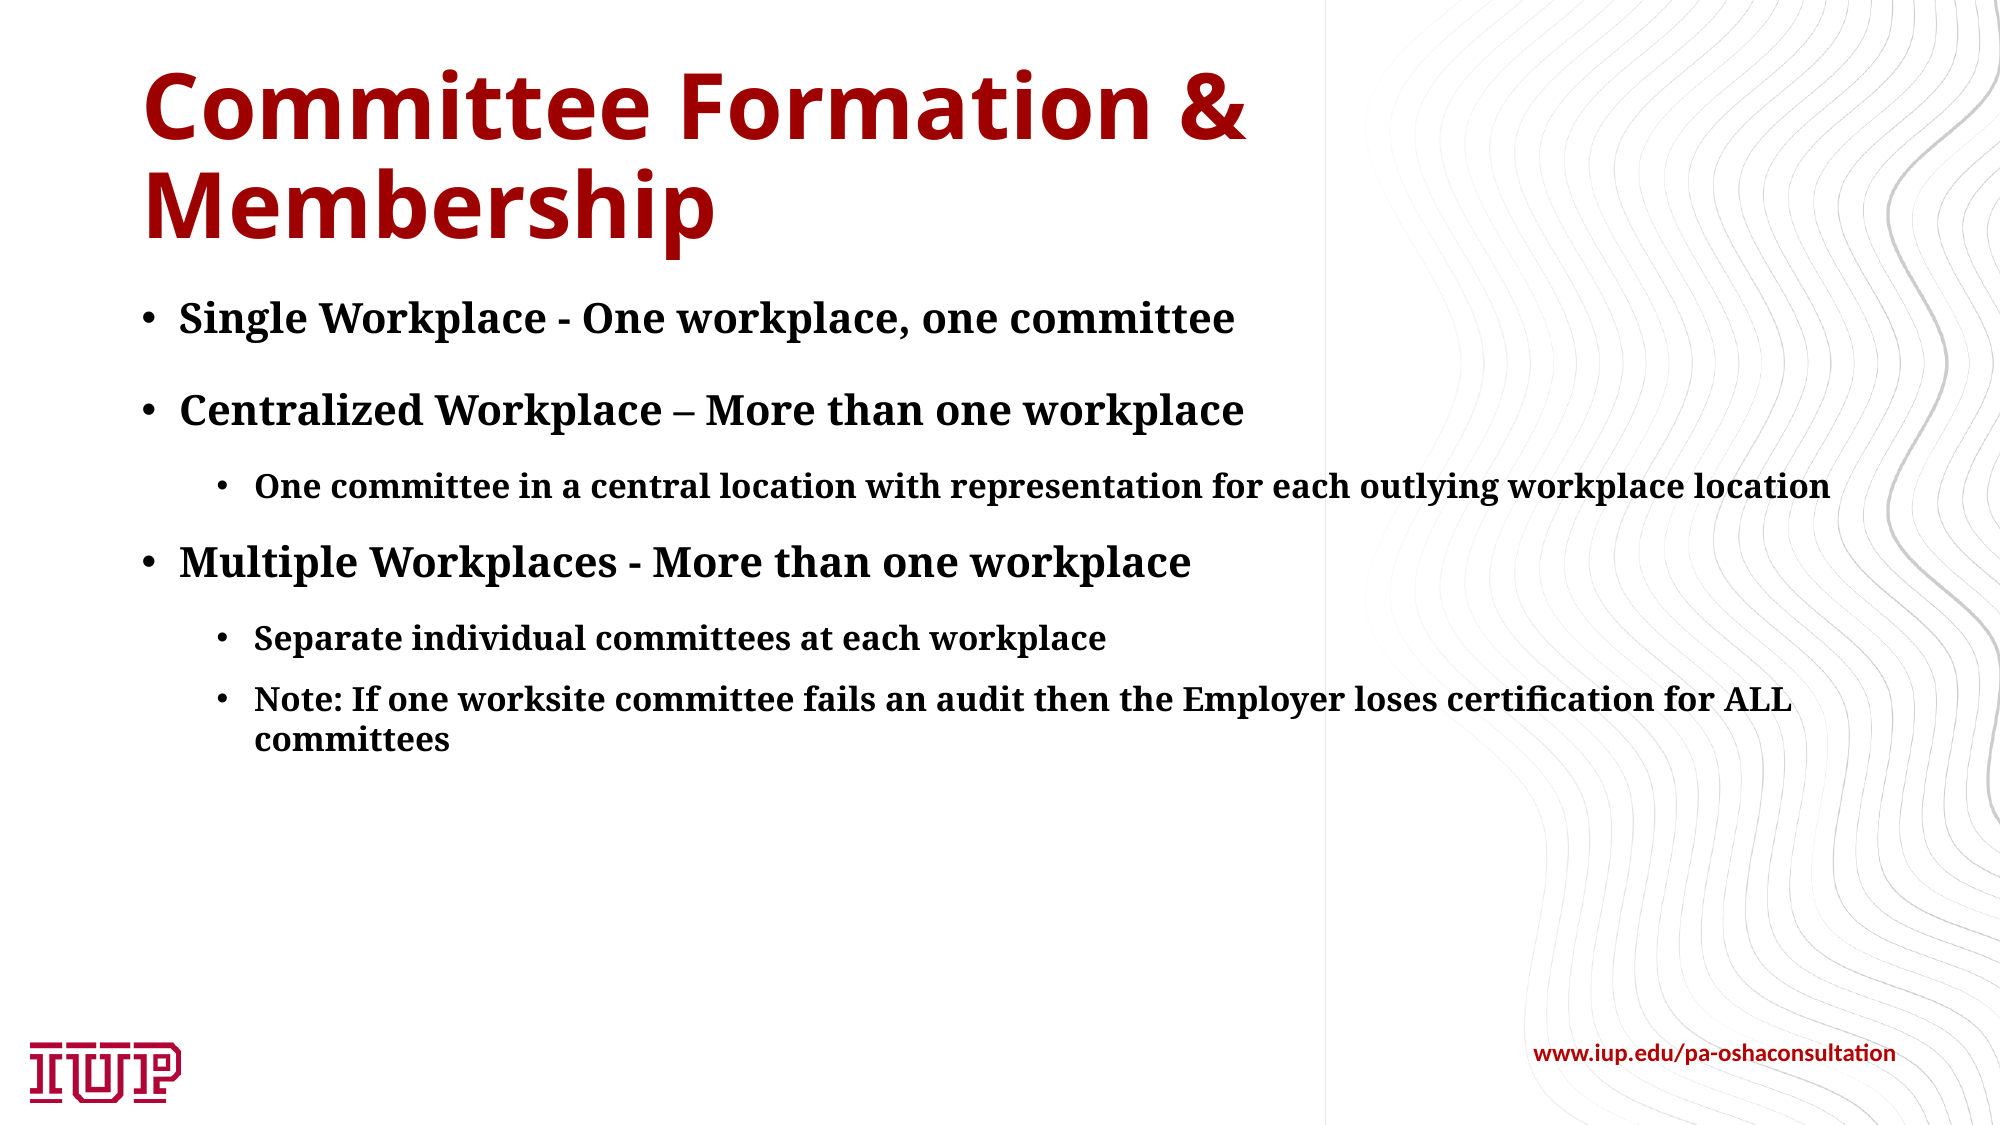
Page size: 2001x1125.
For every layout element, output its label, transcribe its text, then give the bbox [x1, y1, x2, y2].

text_box www.iup.edu/pa-oshaconsultation [1518, 1028, 1944, 1074]
picture [1299, 0, 2000, 1125]
list Single Workplace - One workplace, one committee Centralized Workplace – More than one workplace One committee in a central location with representation for each outlying workplace location Multiple Workplaces - More than one workplace Separate individual committees at each workplace Note: If one worksite committee fails an audit then the Employer loses certification for ALL committees [126, 284, 1852, 998]
title Committee Formation & Membership [126, 50, 1830, 269]
